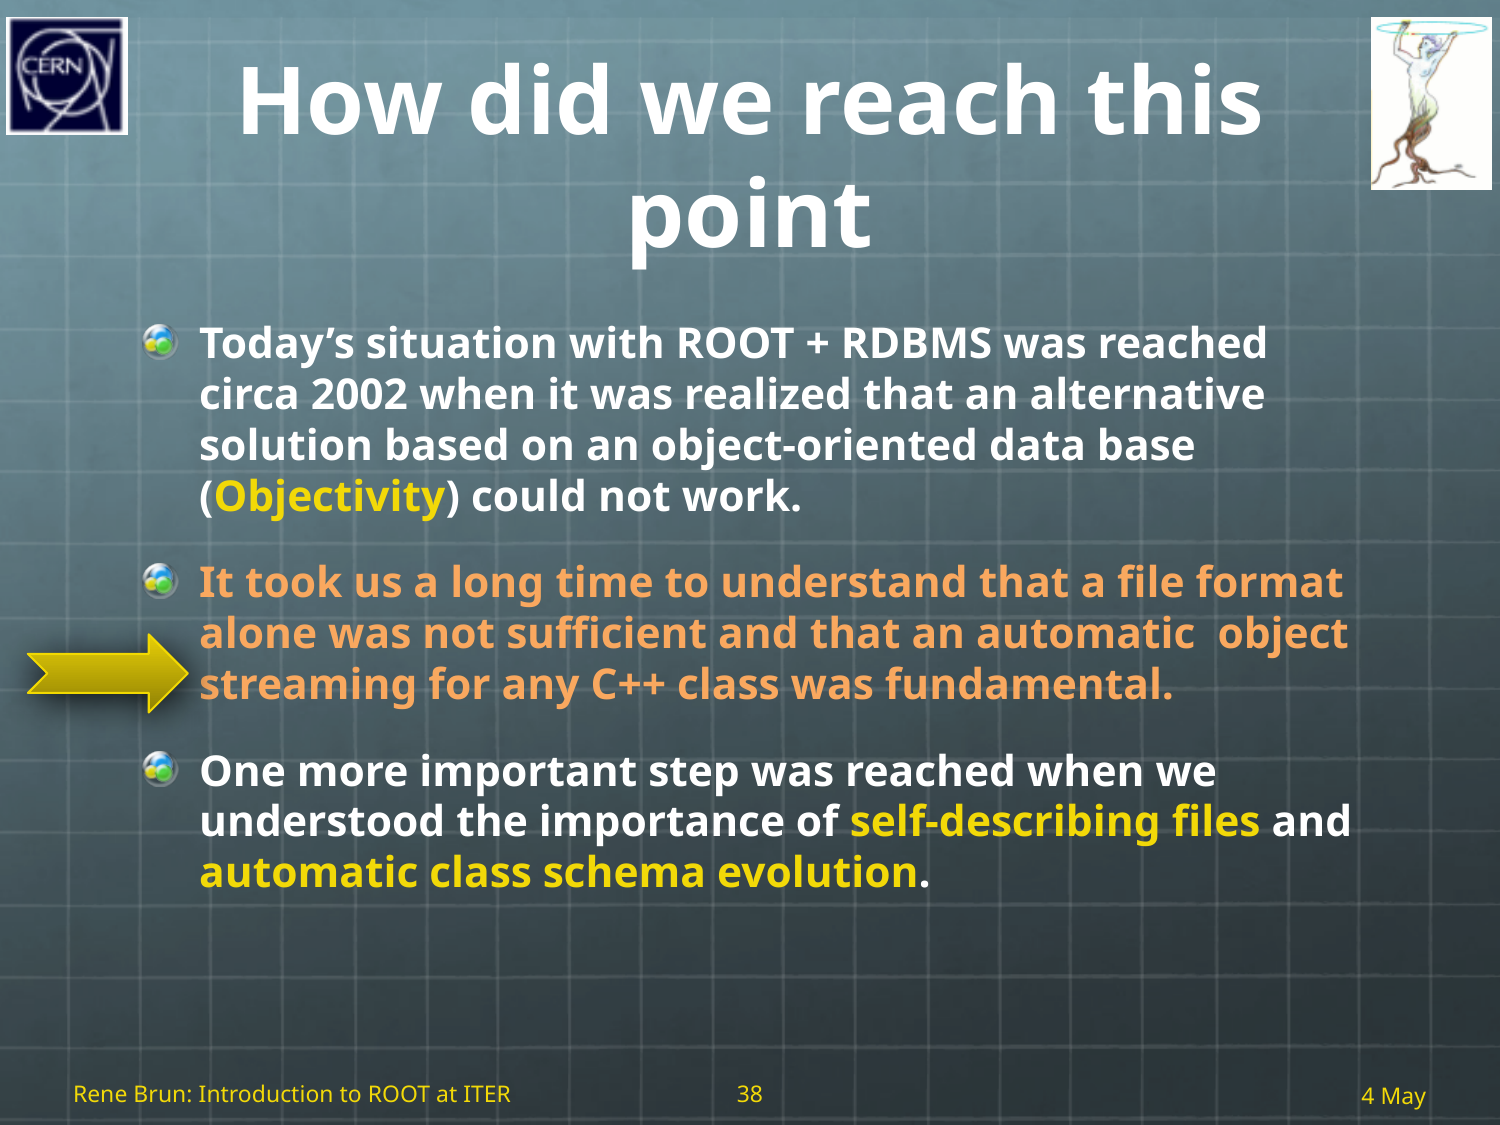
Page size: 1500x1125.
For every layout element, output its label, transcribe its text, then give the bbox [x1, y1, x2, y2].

footer Rene Brun: Introduction to ROOT at ITER [58, 1065, 534, 1125]
title How did we reach this point [127, 17, 1372, 289]
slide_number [1091, 1065, 1442, 1125]
text_box [26, 633, 189, 714]
slide_number 38 [687, 1065, 813, 1125]
picture [0, 17, 1500, 1125]
list Today’s situation with ROOT + RDBMS was reached circa 2002 when it was realized that an alternative solution based on an object-oriented data base (Objectivity) could not work. It took us a long time to understand that a file format alone was not sufficient and that an automatic object streaming for any C++ class was fundamental. One more important step was reached when we understood the importance of self-describing files and automatic class schema evolution. [127, 308, 1372, 958]
